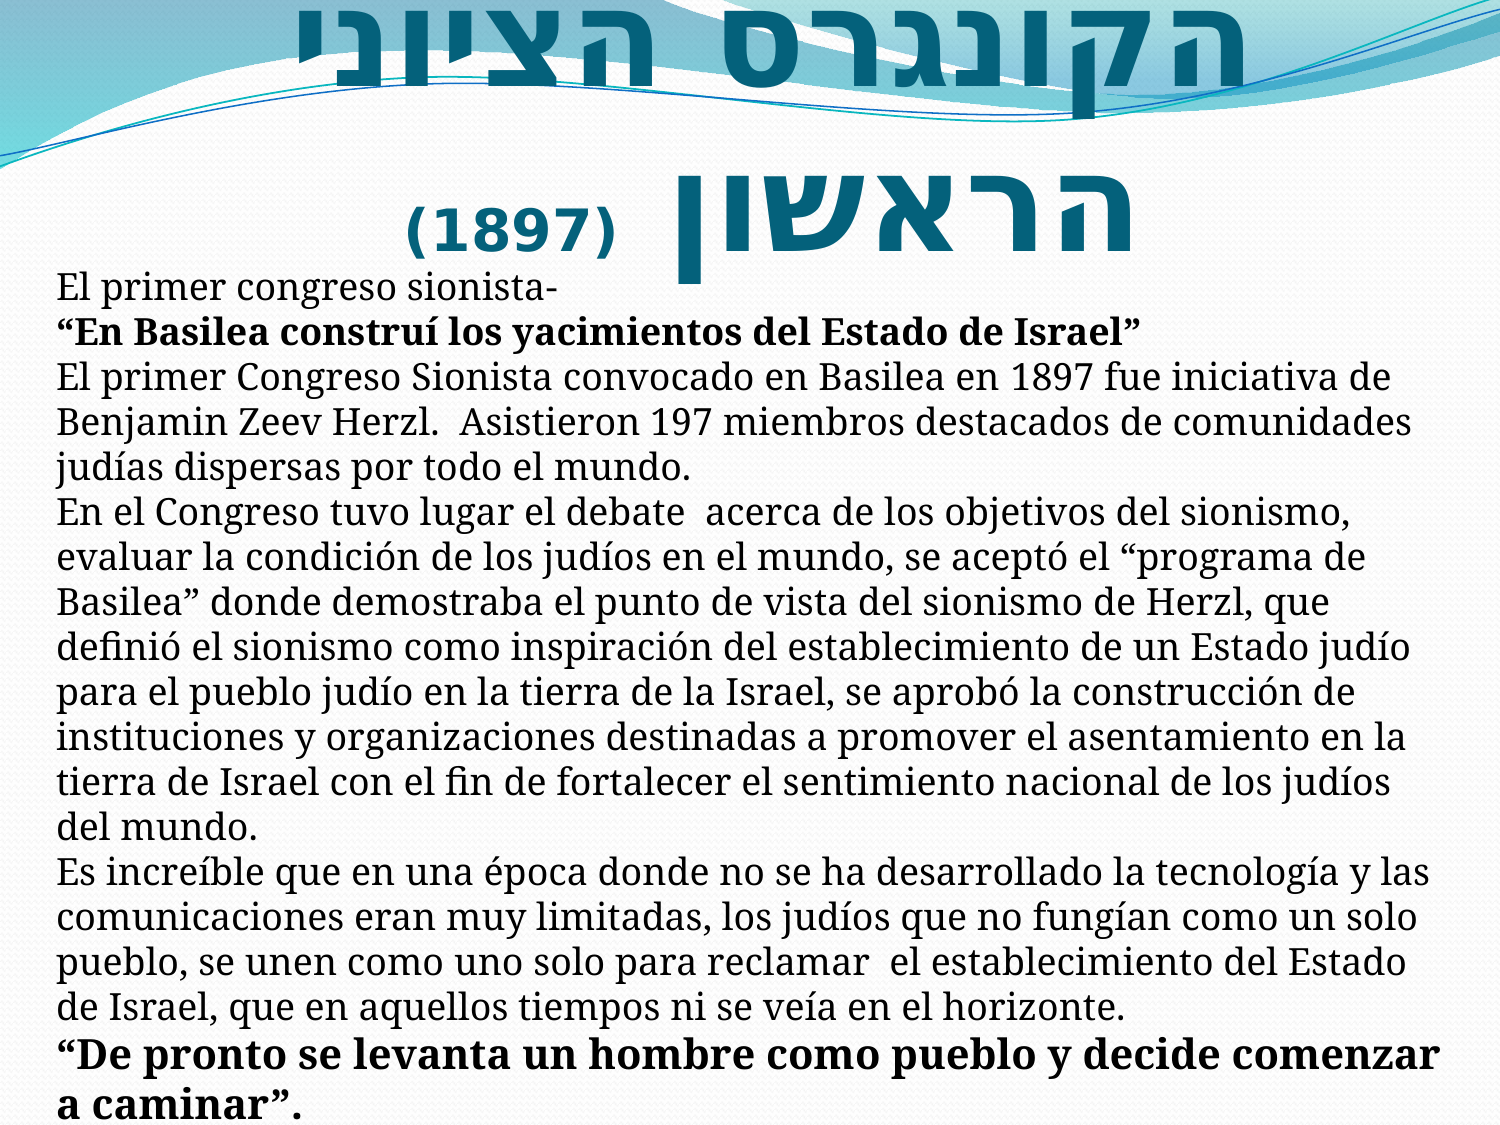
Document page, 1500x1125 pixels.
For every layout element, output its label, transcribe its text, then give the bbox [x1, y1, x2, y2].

title הקונגרס הציוני הראשון (1897) [123, 160, 1424, 255]
text_box El primer congreso sionista- “En Basilea construí los yacimientos del Estado de Israel” El primer Congreso Sionista convocado en Basilea en 1897 fue iniciativa de Benjamin Zeev Herzl. Asistieron 197 miembros destacados de comunidades judías dispersas por todo el mundo. En el Congreso tuvo lugar el debate acerca de los objetivos del sionismo, evaluar la condición de los judíos en el mundo, se aceptó el “programa de Basilea” donde demostraba el punto de vista del sionismo de Herzl, que definió el sionismo como inspiración del establecimiento de un Estado judío para el pueblo judío en la tierra de la Israel, se aprobó la construcción de instituciones y organizaciones destinadas a promover el asentamiento en la tierra de Israel con el fin de fortalecer el sentimiento nacional de los judíos del mundo. Es increíble que en una época donde no se ha desarrollado la tecnología y las comunicaciones eran muy limitadas, los judíos que no fungían como un solo pueblo, se unen como uno solo para reclamar el establecimiento del Estado de Israel, que en aquellos tiempos ni se veía en el horizonte. “De pronto se levanta un hombre como pueblo y decide comenzar a caminar”. [41, 255, 1459, 1125]
